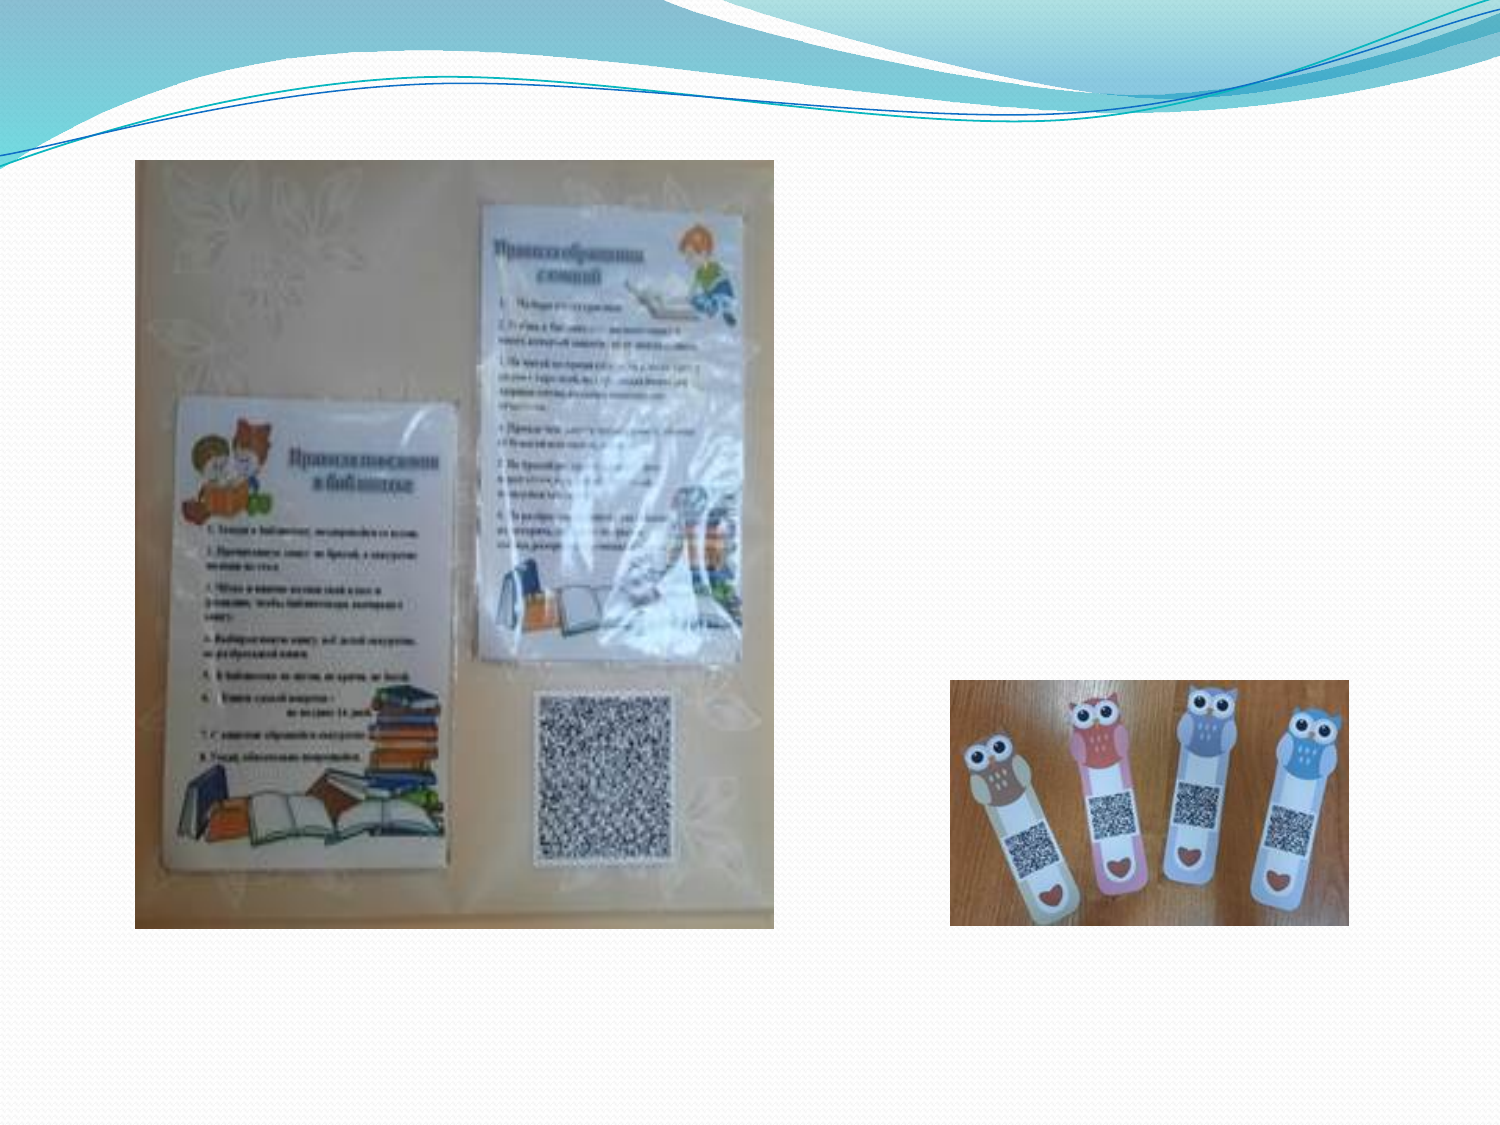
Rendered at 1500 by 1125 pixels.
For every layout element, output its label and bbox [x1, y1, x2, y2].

picture [135, 160, 774, 929]
picture [950, 680, 1350, 926]
